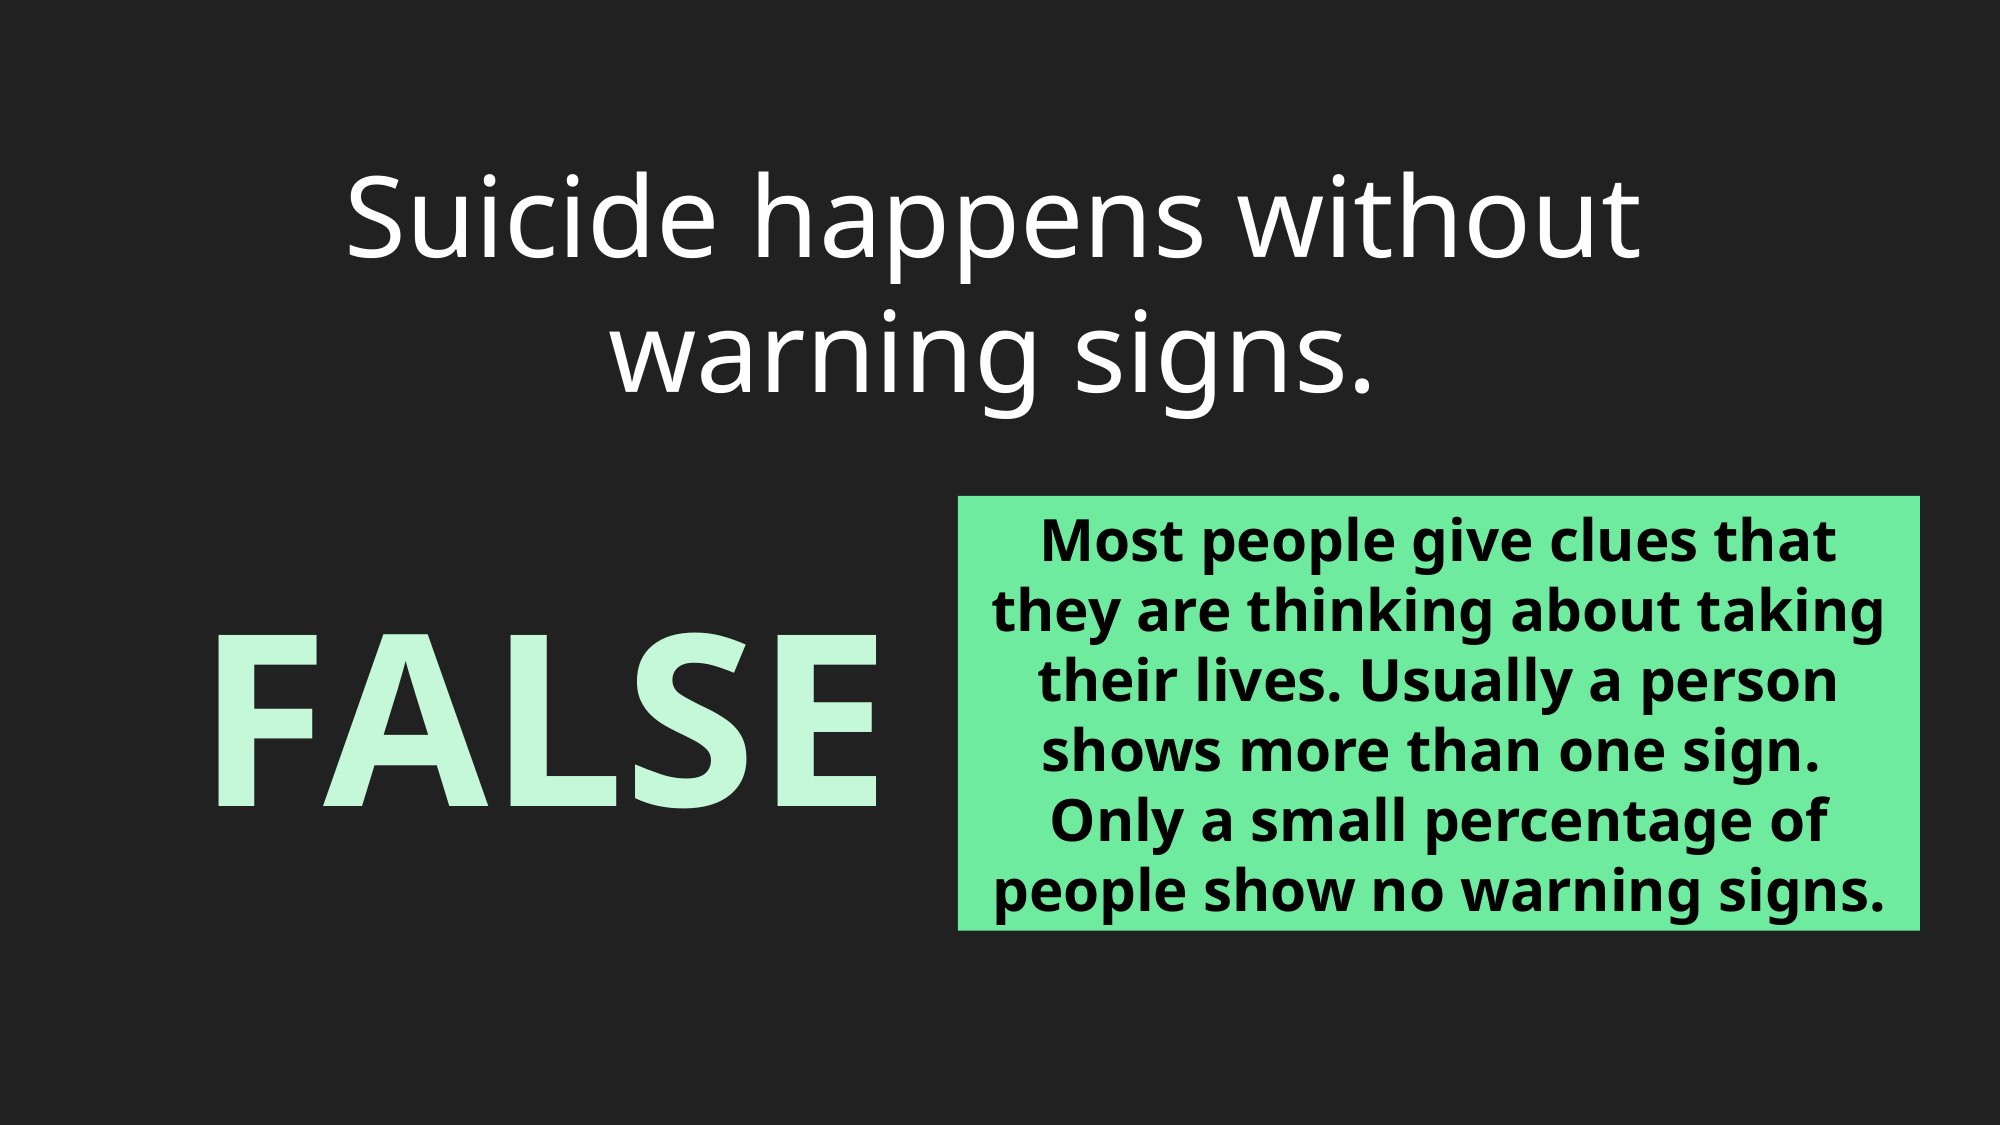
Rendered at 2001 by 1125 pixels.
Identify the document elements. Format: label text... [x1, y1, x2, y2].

text_box Suicide happens without warning signs. [329, 137, 1658, 423]
text_box Most people give clues that they are thinking about taking their lives. Usually a person shows more than one sign. Only a small percentage of people show no warning signs. [957, 495, 1920, 931]
text_box FALSE [182, 559, 906, 862]
